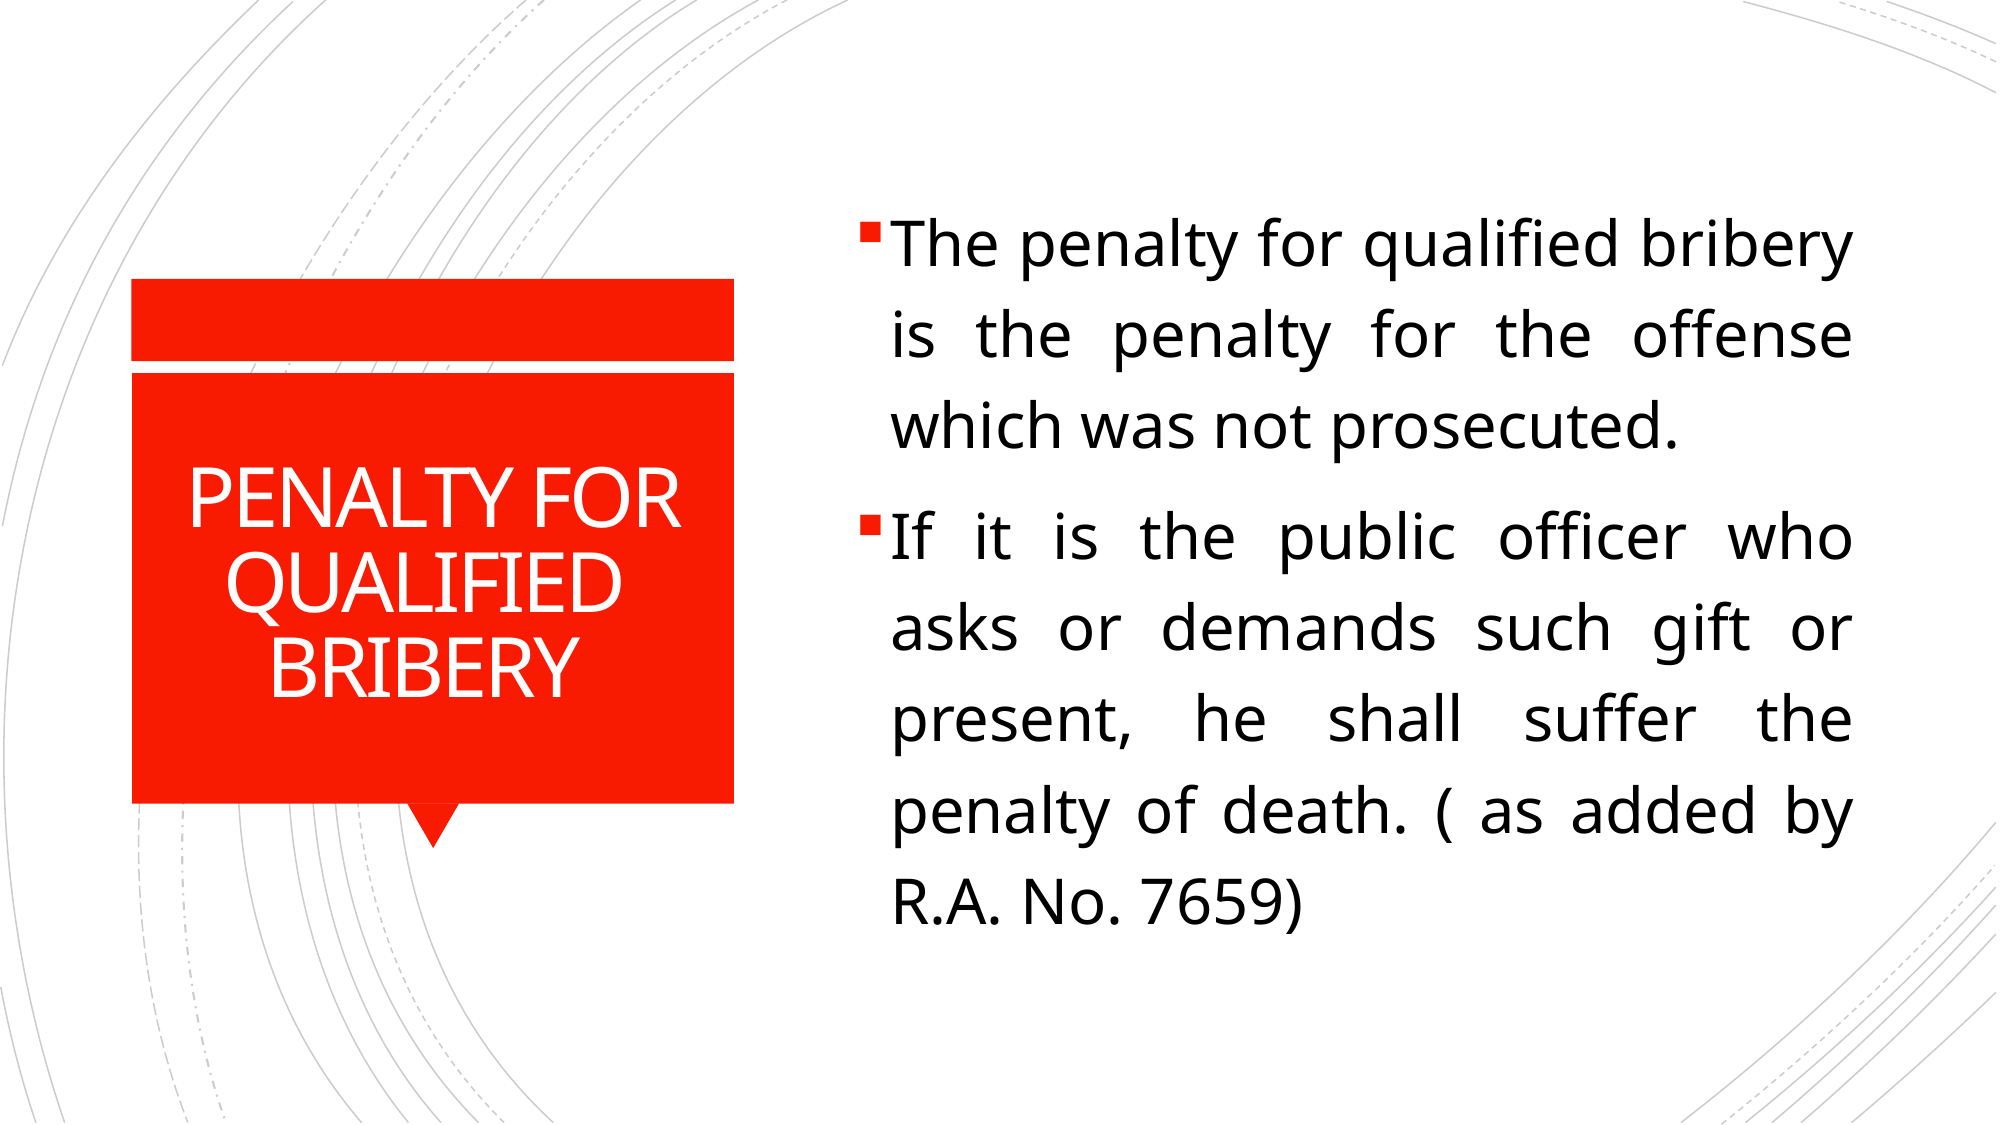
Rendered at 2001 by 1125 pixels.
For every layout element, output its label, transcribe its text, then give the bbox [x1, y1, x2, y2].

list The penalty for qualified bribery is the penalty for the offense which was not prosecuted. If it is the public officer who asks or demands such gift or present, he shall suffer the penalty of death. ( as added by R.A. No. 7659) [839, 131, 1871, 993]
title PENALTY FOR QUALIFIED BRIBERY [145, 385, 720, 789]
